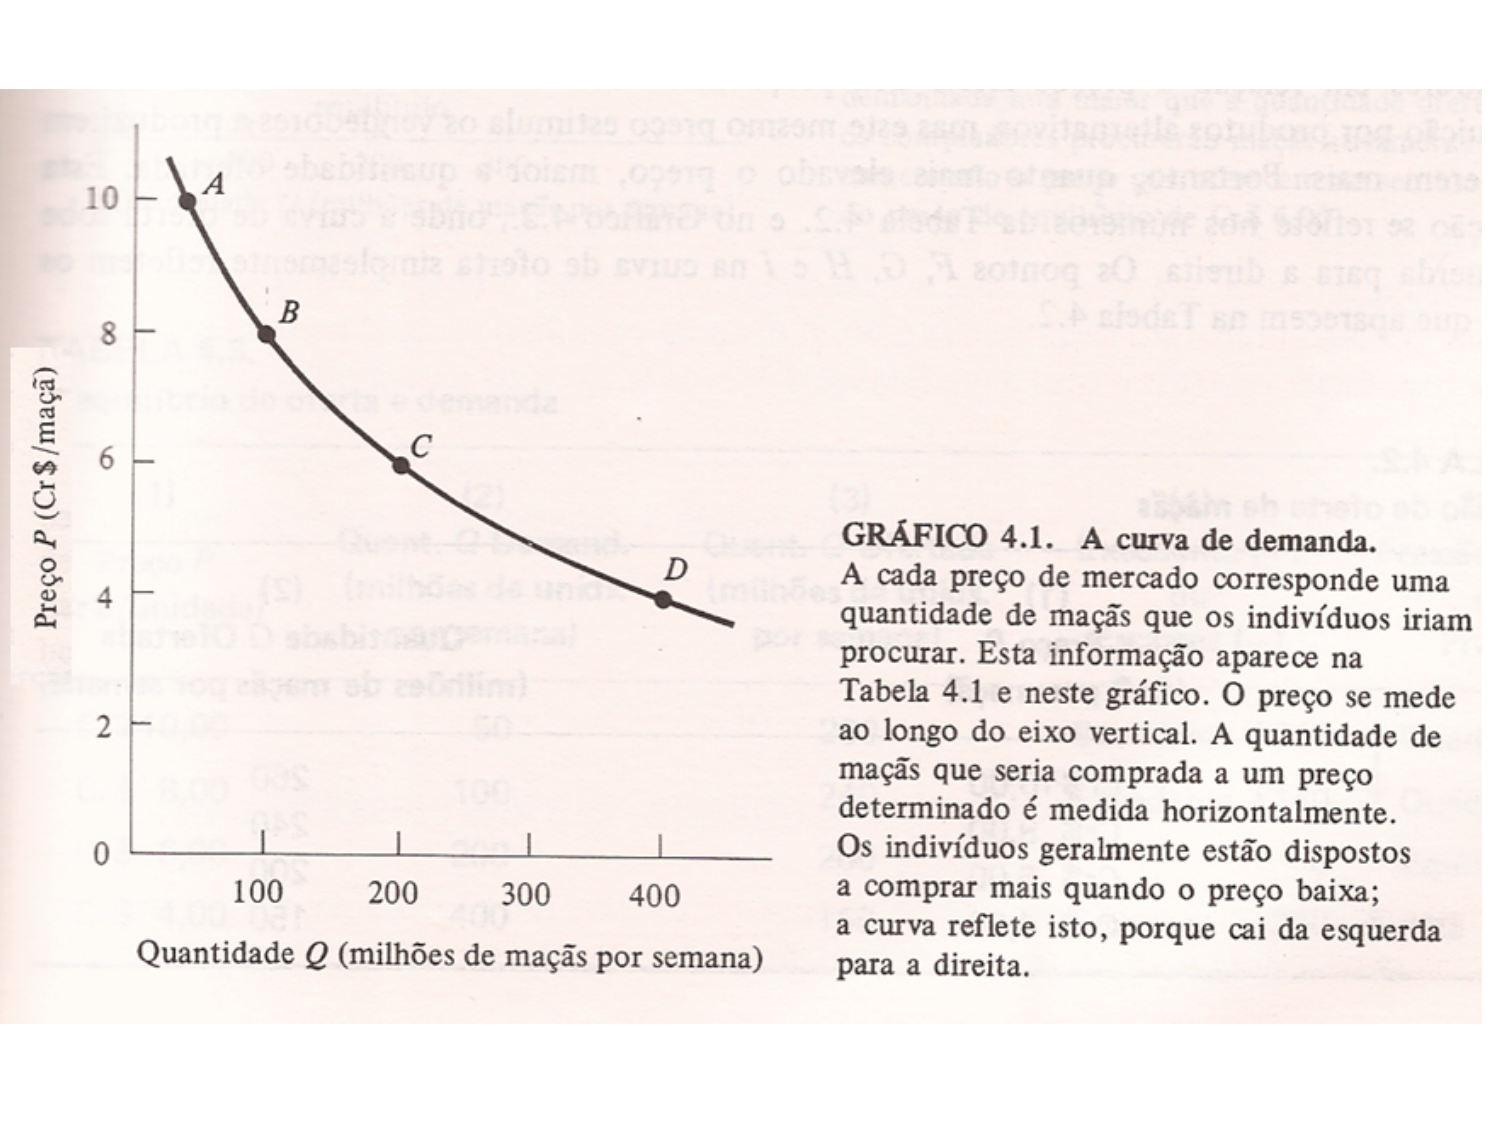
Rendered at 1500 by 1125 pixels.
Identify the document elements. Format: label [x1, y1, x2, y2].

picture [0, 89, 1482, 1024]
